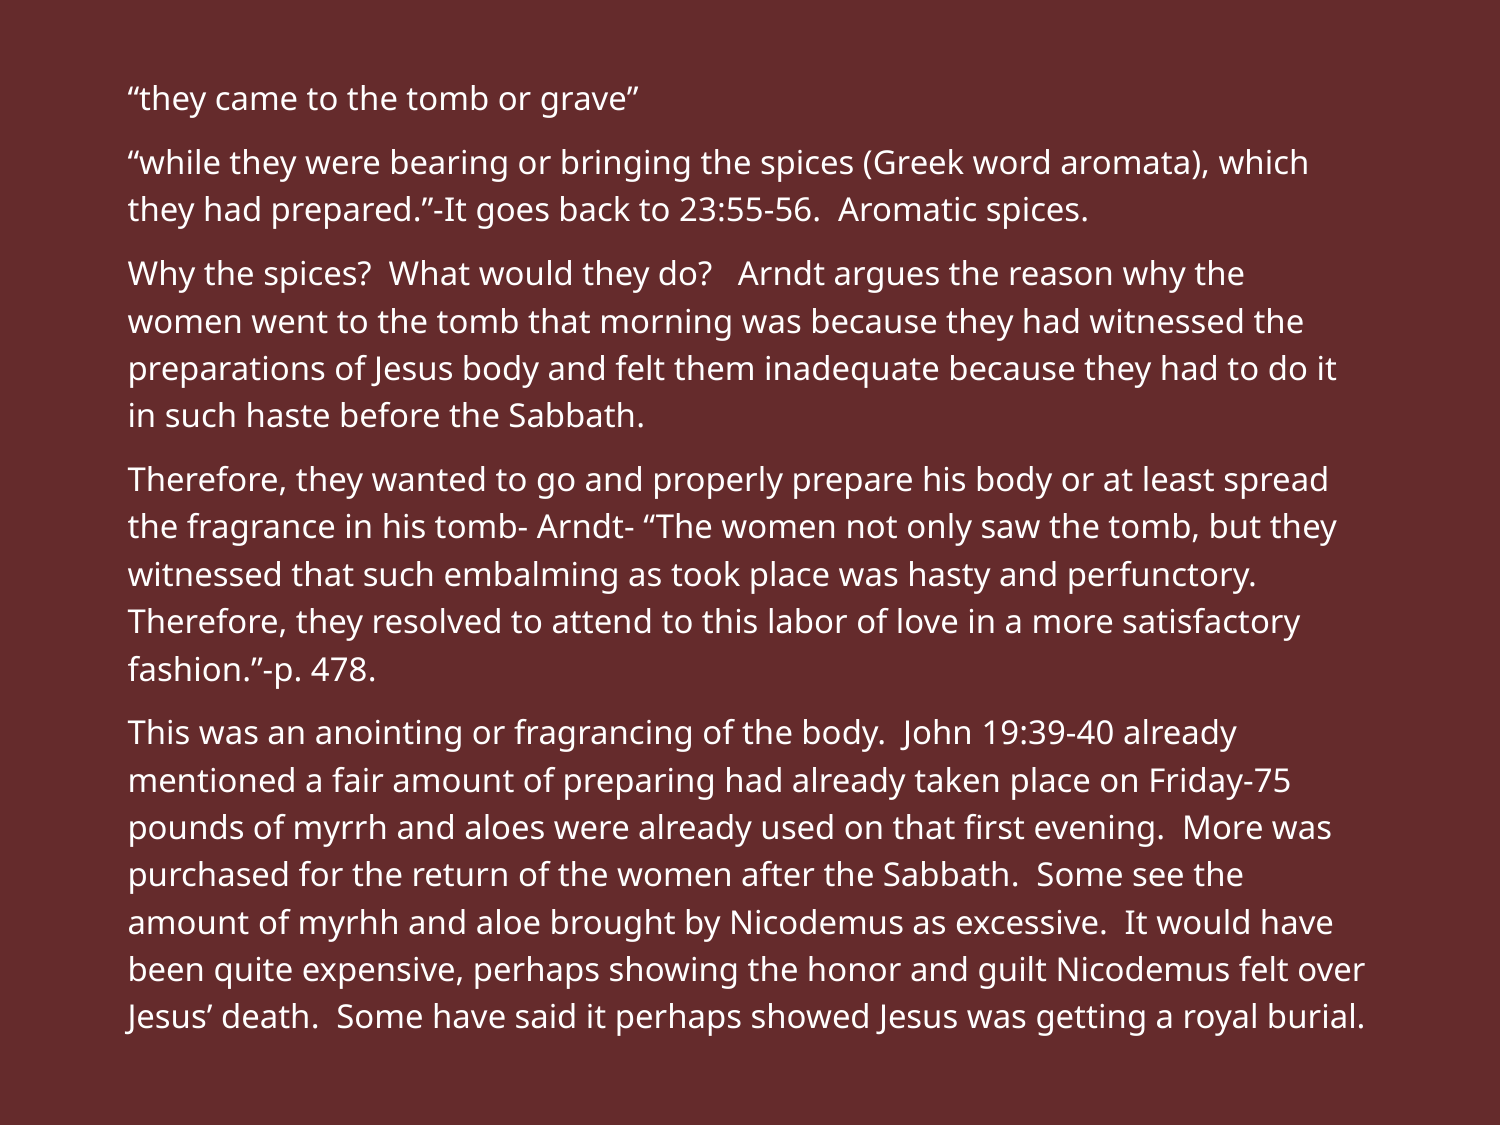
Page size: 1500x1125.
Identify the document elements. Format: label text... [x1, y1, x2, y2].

list “they came to the tomb or grave” “while they were bearing or bringing the spices (Greek word aromata), which they had prepared.”-It goes back to 23:55-56. Aromatic spices. Why the spices? What would they do? Arndt argues the reason why the women went to the tomb that morning was because they had witnessed the preparations of Jesus body and felt them inadequate because they had to do it in such haste before the Sabbath. Therefore, they wanted to go and properly prepare his body or at least spread the fragrance in his tomb- Arndt- “The women not only saw the tomb, but they witnessed that such embalming as took place was hasty and perfunctory. Therefore, they resolved to attend to this labor of love in a more satisfactory fashion.”-p. 478. This was an anointing or fragrancing of the body. John 19:39-40 already mentioned a fair amount of preparing had already taken place on Friday-75 pounds of myrrh and aloes were already used on that first evening. More was purchased for the return of the women after the Sabbath. Some see the amount of myrhh and aloe brought by Nicodemus as excessive. It would have been quite expensive, perhaps showing the honor and guilt Nicodemus felt over Jesus’ death. Some have said it perhaps showed Jesus was getting a royal burial. [112, 62, 1387, 1088]
